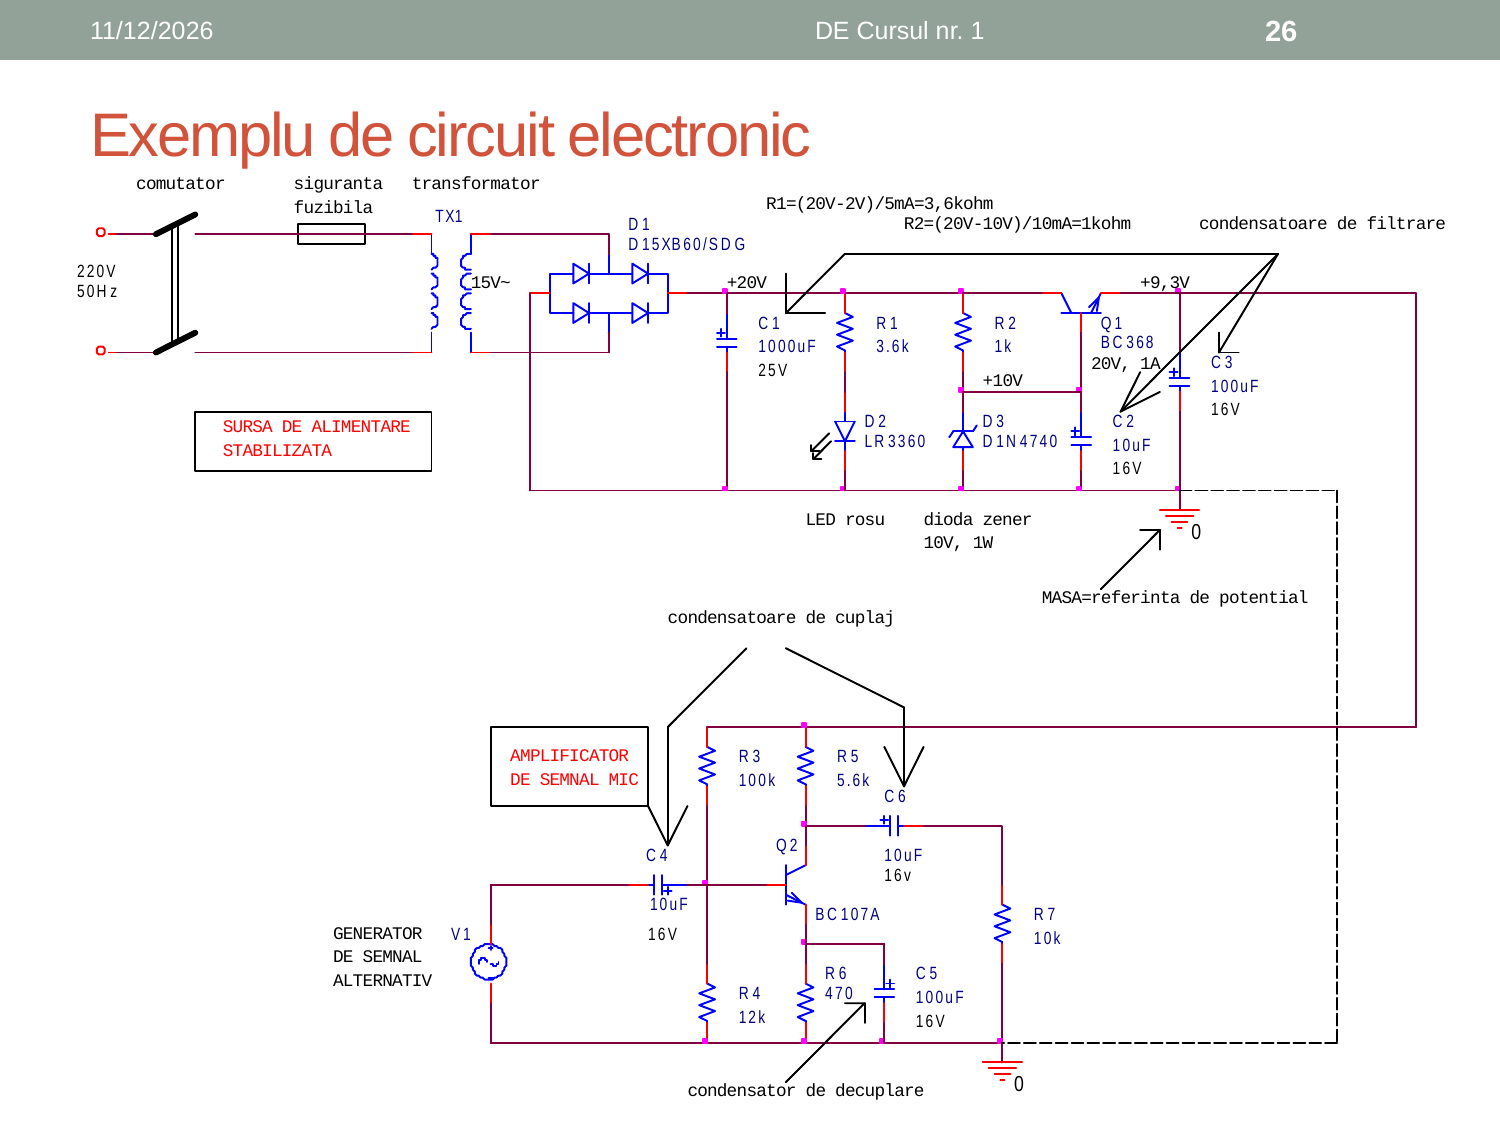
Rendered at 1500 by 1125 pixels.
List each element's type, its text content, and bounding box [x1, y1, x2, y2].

footer DE Cursul nr. 1 [562, 3, 1238, 57]
title Exemplu de circuit electronic [75, 87, 1425, 172]
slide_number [75, 3, 550, 57]
picture [65, 174, 1451, 1113]
slide_number 26 [1250, 3, 1425, 57]
